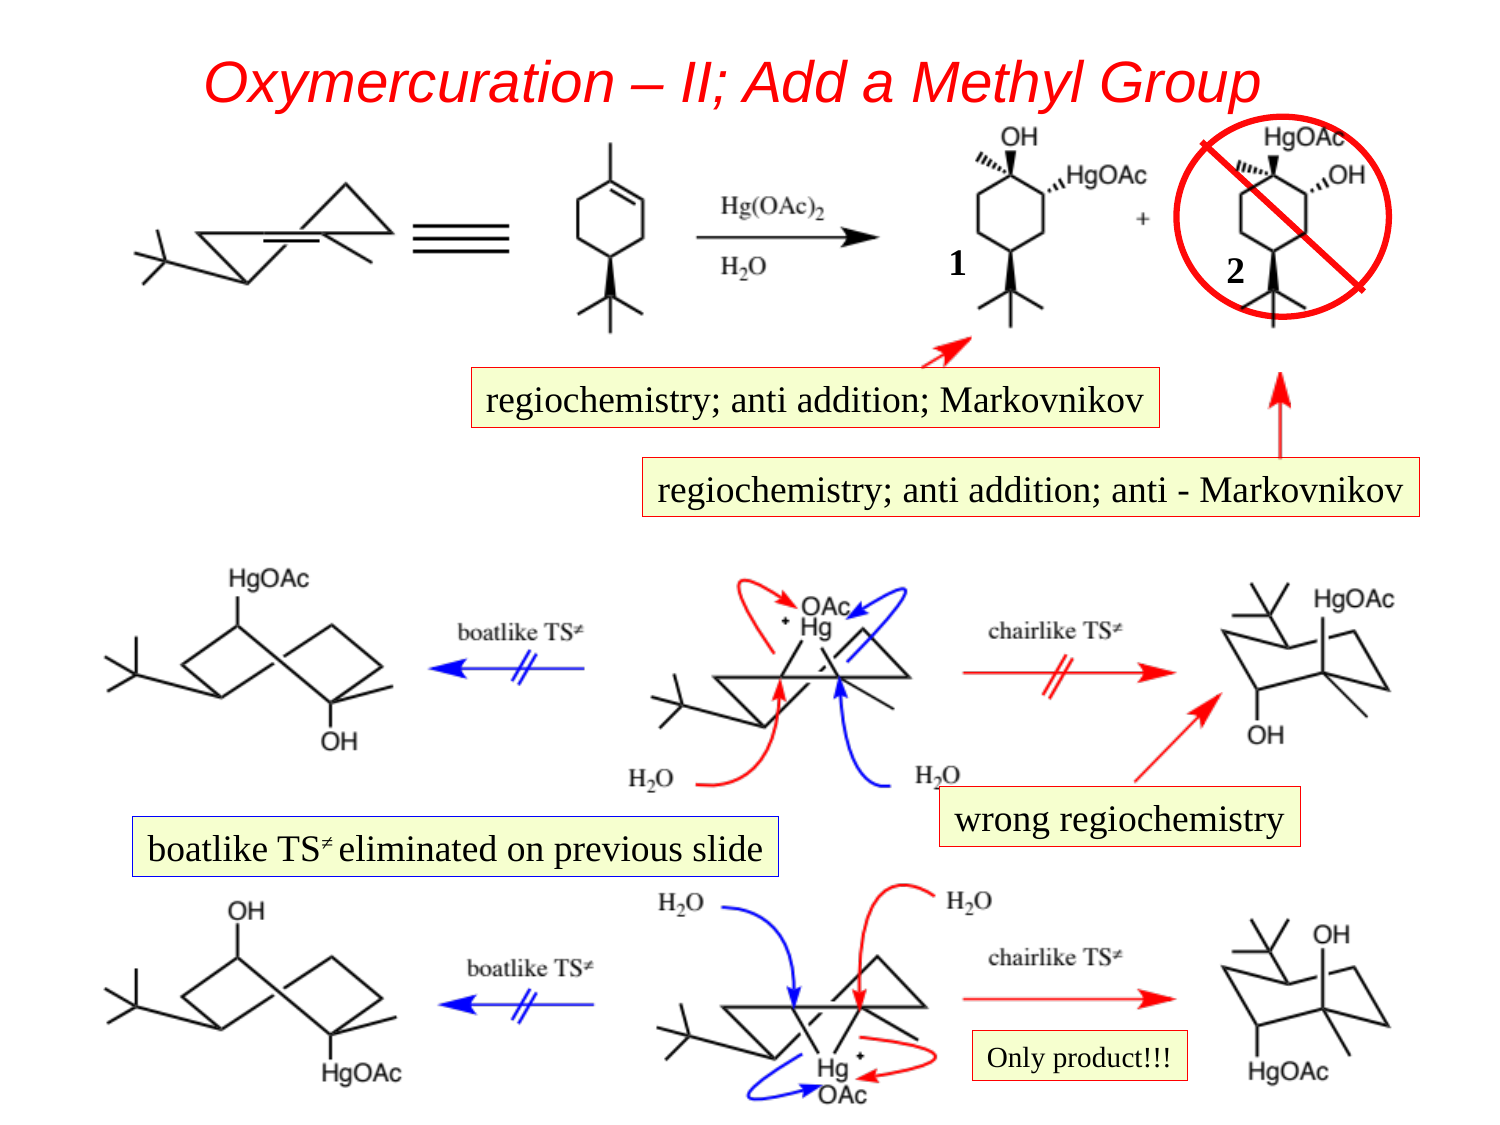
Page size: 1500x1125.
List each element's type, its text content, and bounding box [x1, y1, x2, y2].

picture [99, 562, 1399, 1109]
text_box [461, 343, 1170, 429]
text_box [639, 116, 1423, 518]
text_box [128, 122, 1371, 336]
title Oxymercuration – II; Add a Methyl Group [95, 0, 1371, 200]
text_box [933, 692, 1307, 848]
